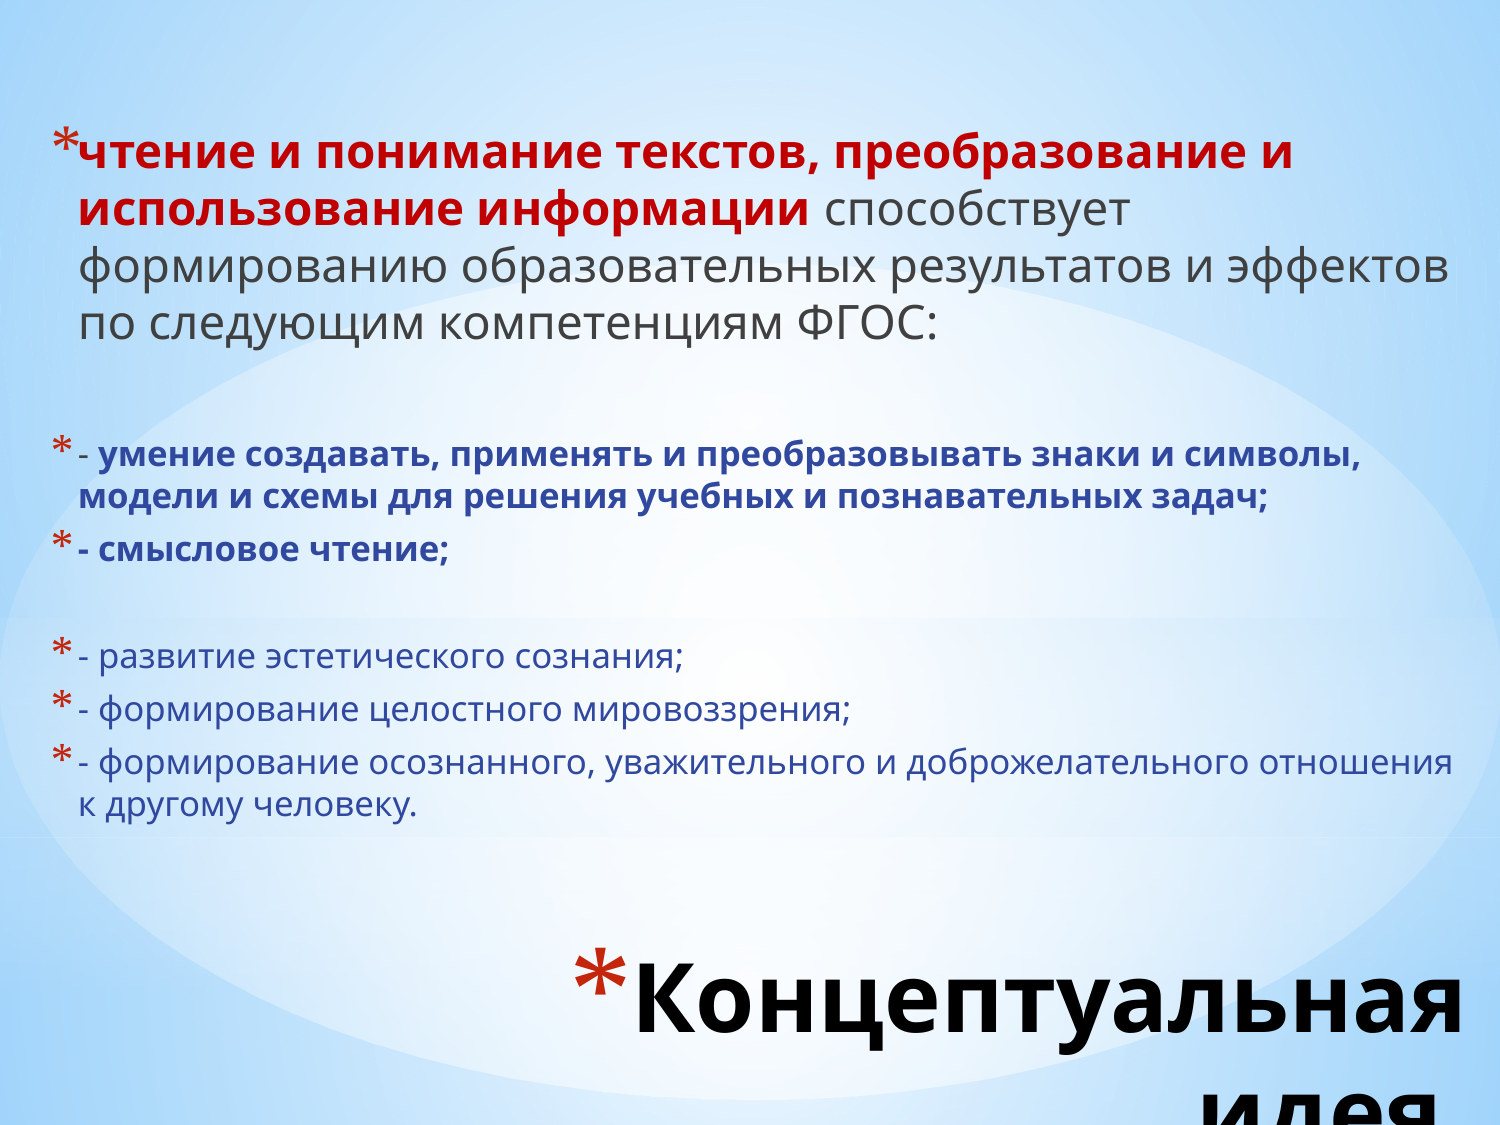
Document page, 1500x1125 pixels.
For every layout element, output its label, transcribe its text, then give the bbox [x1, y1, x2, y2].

title Концептуальная идея [301, 928, 1483, 1117]
list чтение и понимание текстов, преобразование и использование информации способствует формированию образовательных результатов и эффектов по следующим компетенциям ФГОС: - умение создавать, применять и преобразовывать знаки и символы, модели и схемы для решения учебных и познавательных задач; - смысловое чтение; - развитие эстетического сознания; - формирование целостного мировоззрения; - формирование осознанного, уважительного и доброжелательного отношения к другому человеку. [29, 113, 1471, 835]
